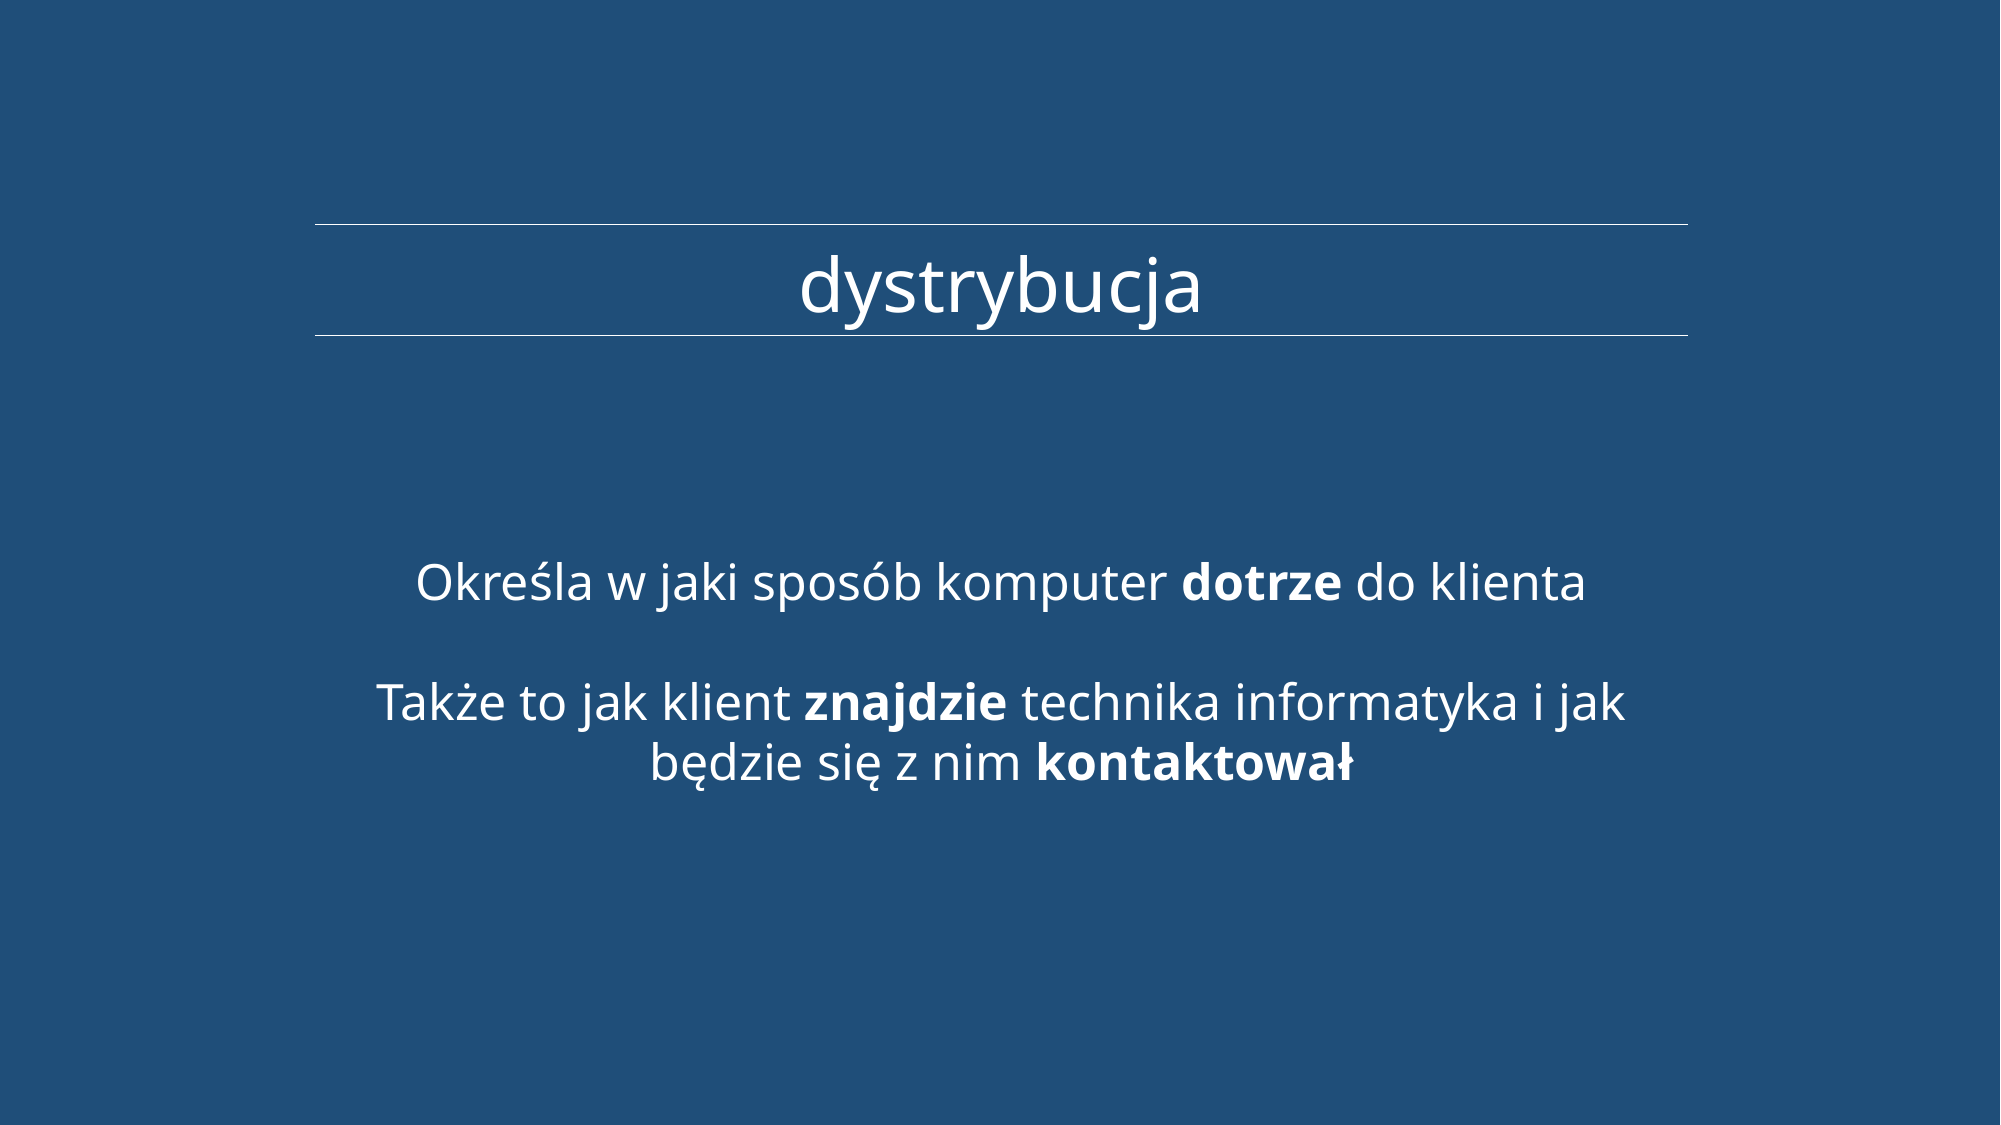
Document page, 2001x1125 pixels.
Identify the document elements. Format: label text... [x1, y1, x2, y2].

text_box dystrybucja [314, 229, 1689, 335]
text_box Określa w jaki sposób komputer dotrze do klienta Także to jak klient znajdzie technika informatyka i jak będzie się z nim kontaktował [314, 542, 1689, 798]
